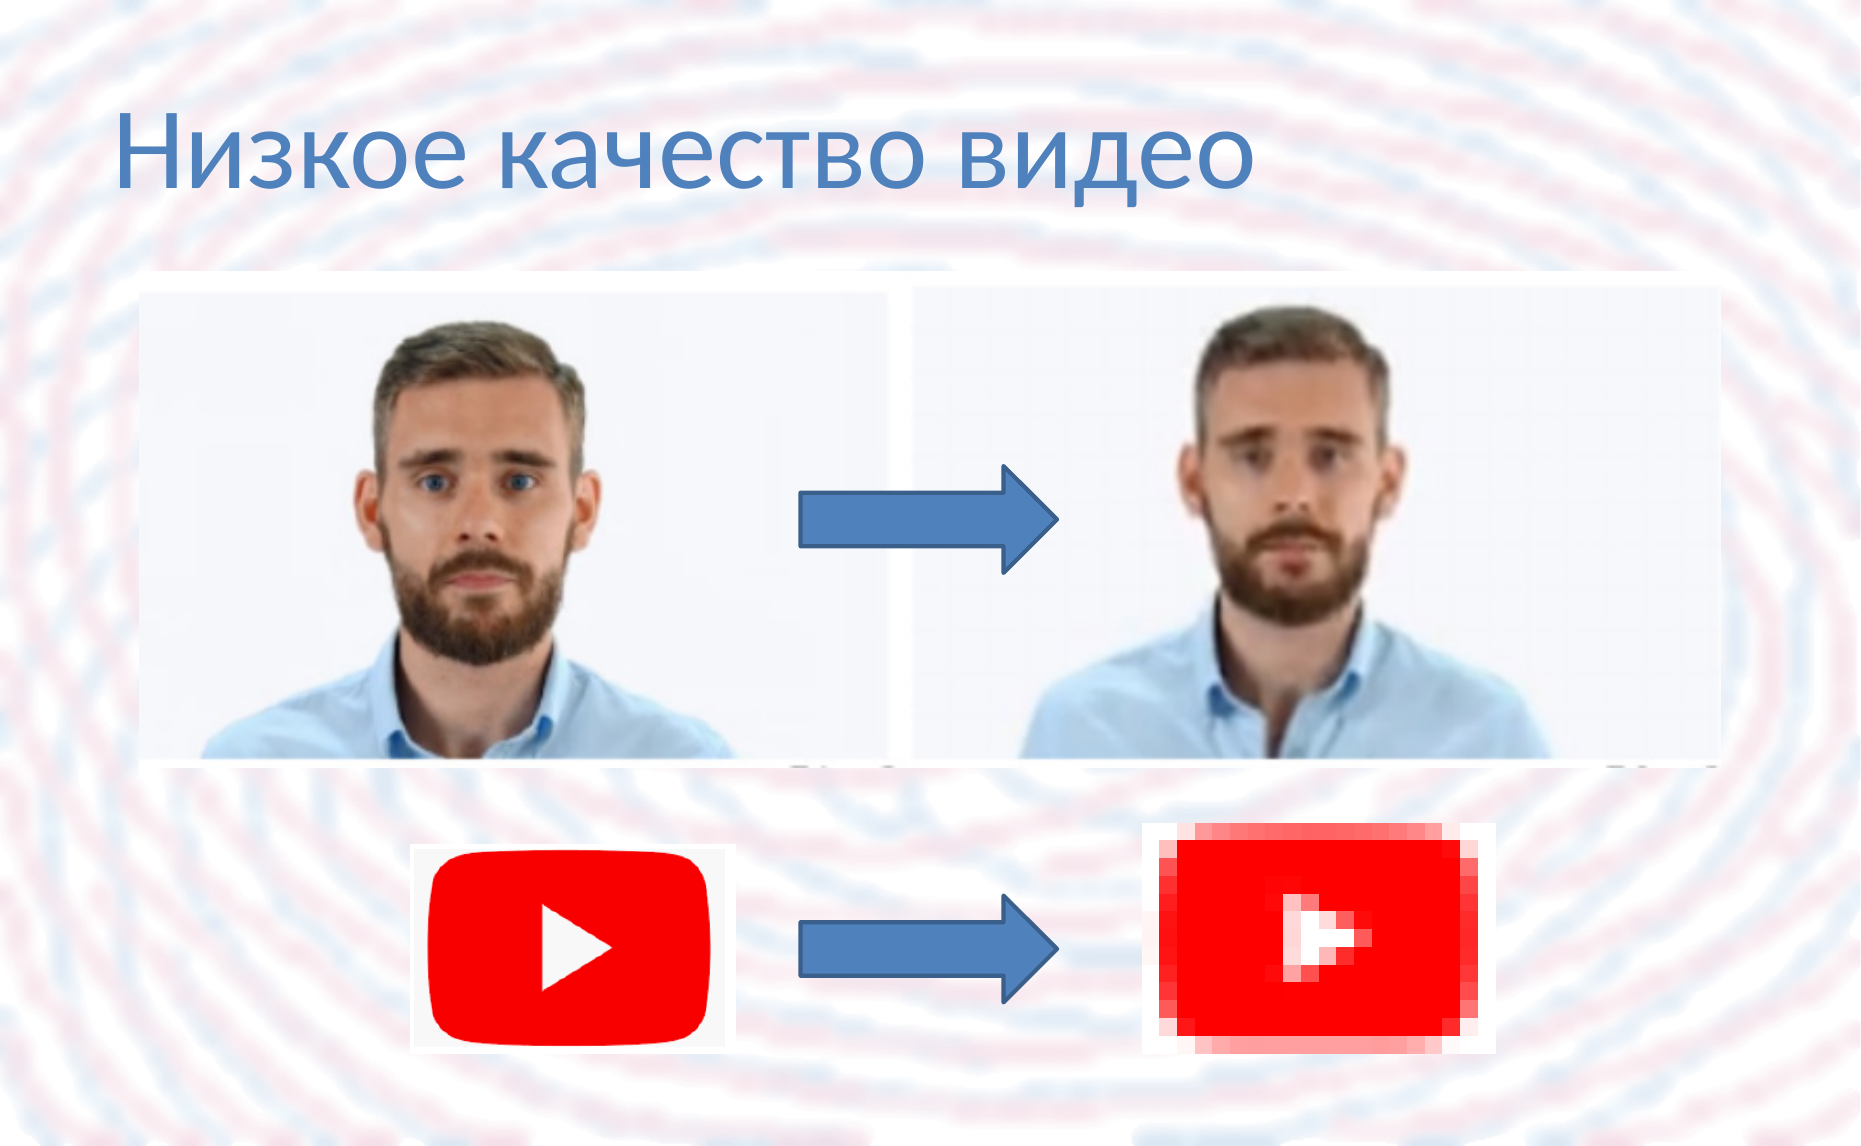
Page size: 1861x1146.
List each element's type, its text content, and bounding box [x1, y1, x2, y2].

text_box [798, 893, 1060, 1005]
title Низкое качество видео [93, 45, 1768, 237]
picture [0, 0, 1861, 1146]
